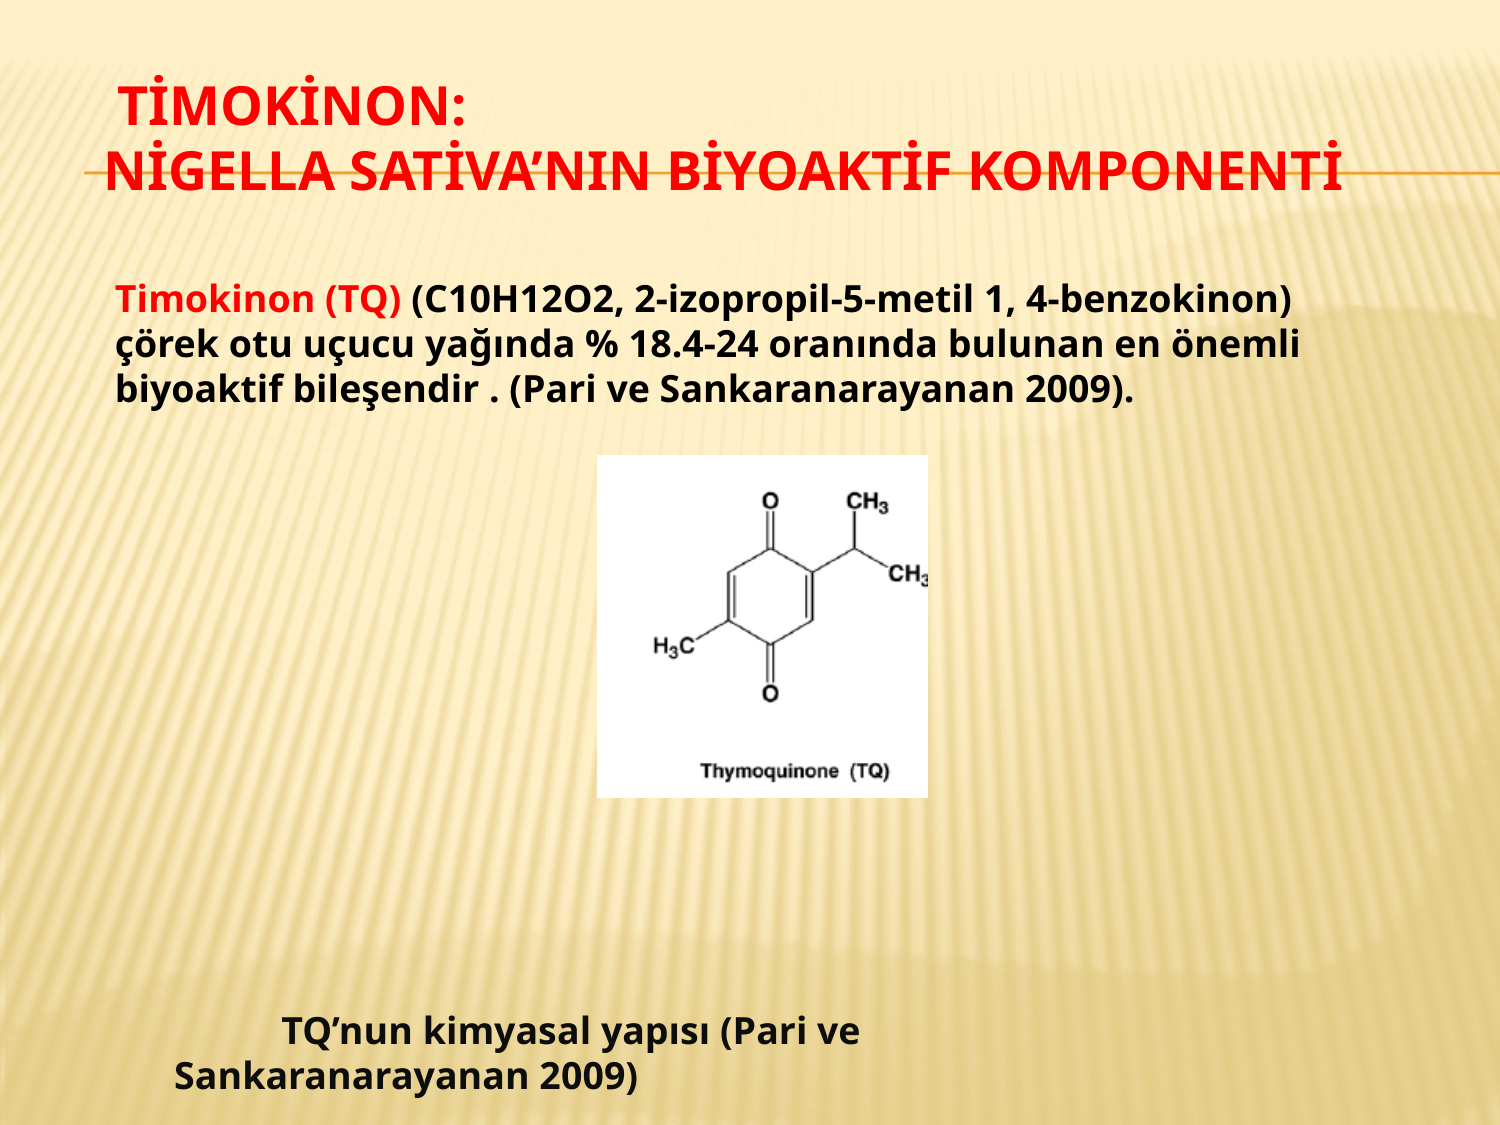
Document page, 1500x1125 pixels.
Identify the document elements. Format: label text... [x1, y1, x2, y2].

title Timokinon: Nigella Sativa’nın biyoaktif komponenti [88, 42, 1439, 231]
text_box Timokinon (TQ) (C10H12O2, 2-izopropil-5-metil 1, 4-benzokinon) çörek otu uçucu yağında % 18.4-24 oranında bulunan en önemli biyoaktif bileşendir . (Pari ve Sankaranarayanan 2009). [100, 267, 1388, 417]
text_box TQ’nun kimyasal yapısı (Pari ve Sankaranarayanan 2009) [159, 999, 1170, 1105]
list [597, 454, 928, 798]
